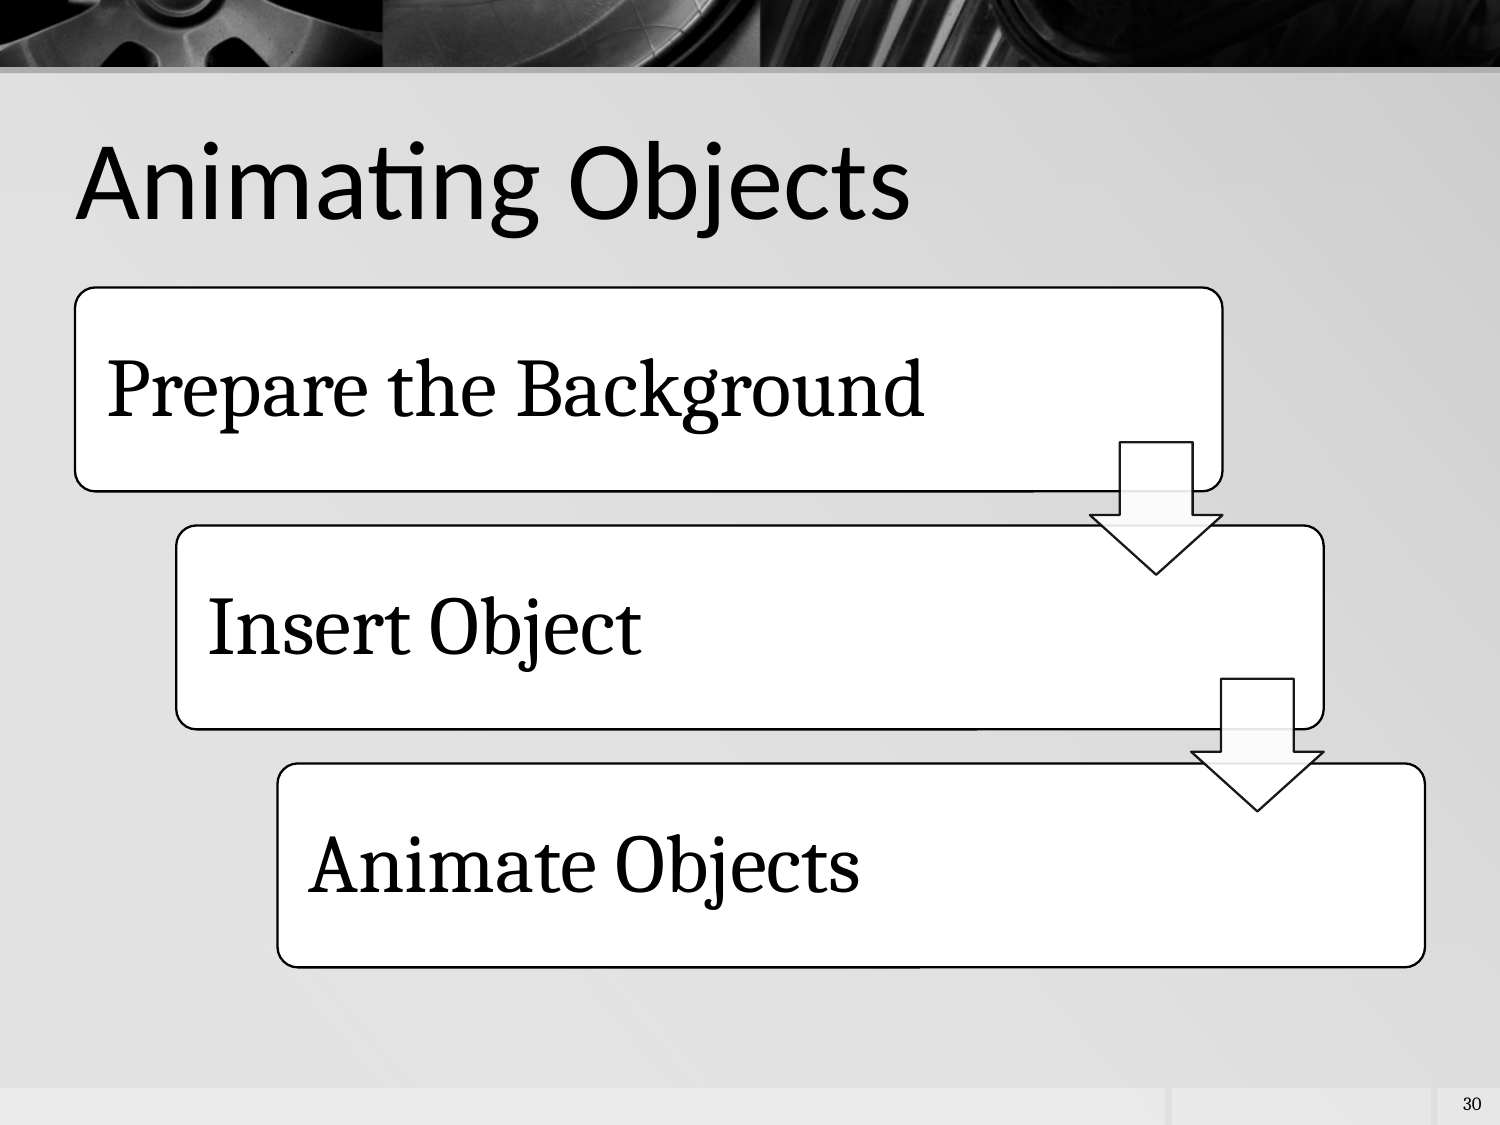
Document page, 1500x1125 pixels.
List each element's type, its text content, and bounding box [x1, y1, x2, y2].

title Animating Objects [75, 99, 1425, 250]
slide_number 30 [1434, 1084, 1497, 1122]
picture [0, 0, 1500, 67]
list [74, 287, 1426, 968]
